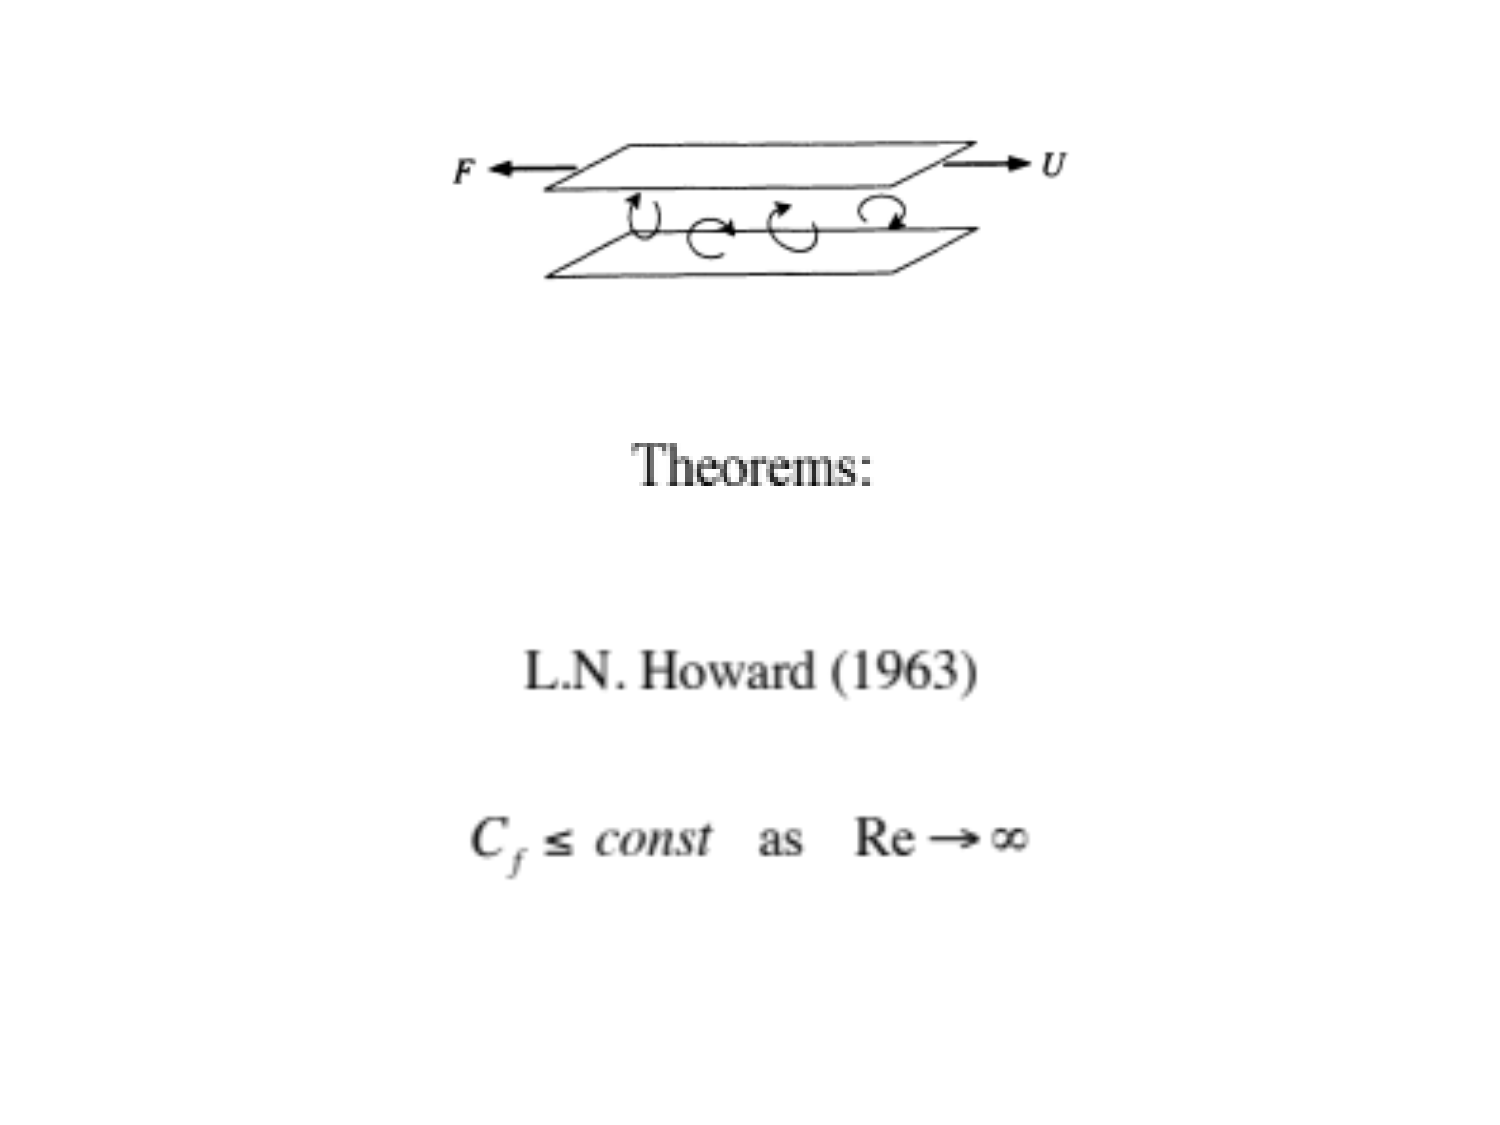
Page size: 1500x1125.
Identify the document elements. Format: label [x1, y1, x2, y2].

text_box [624, 430, 875, 496]
picture [283, 99, 1217, 313]
text_box [465, 639, 1035, 885]
